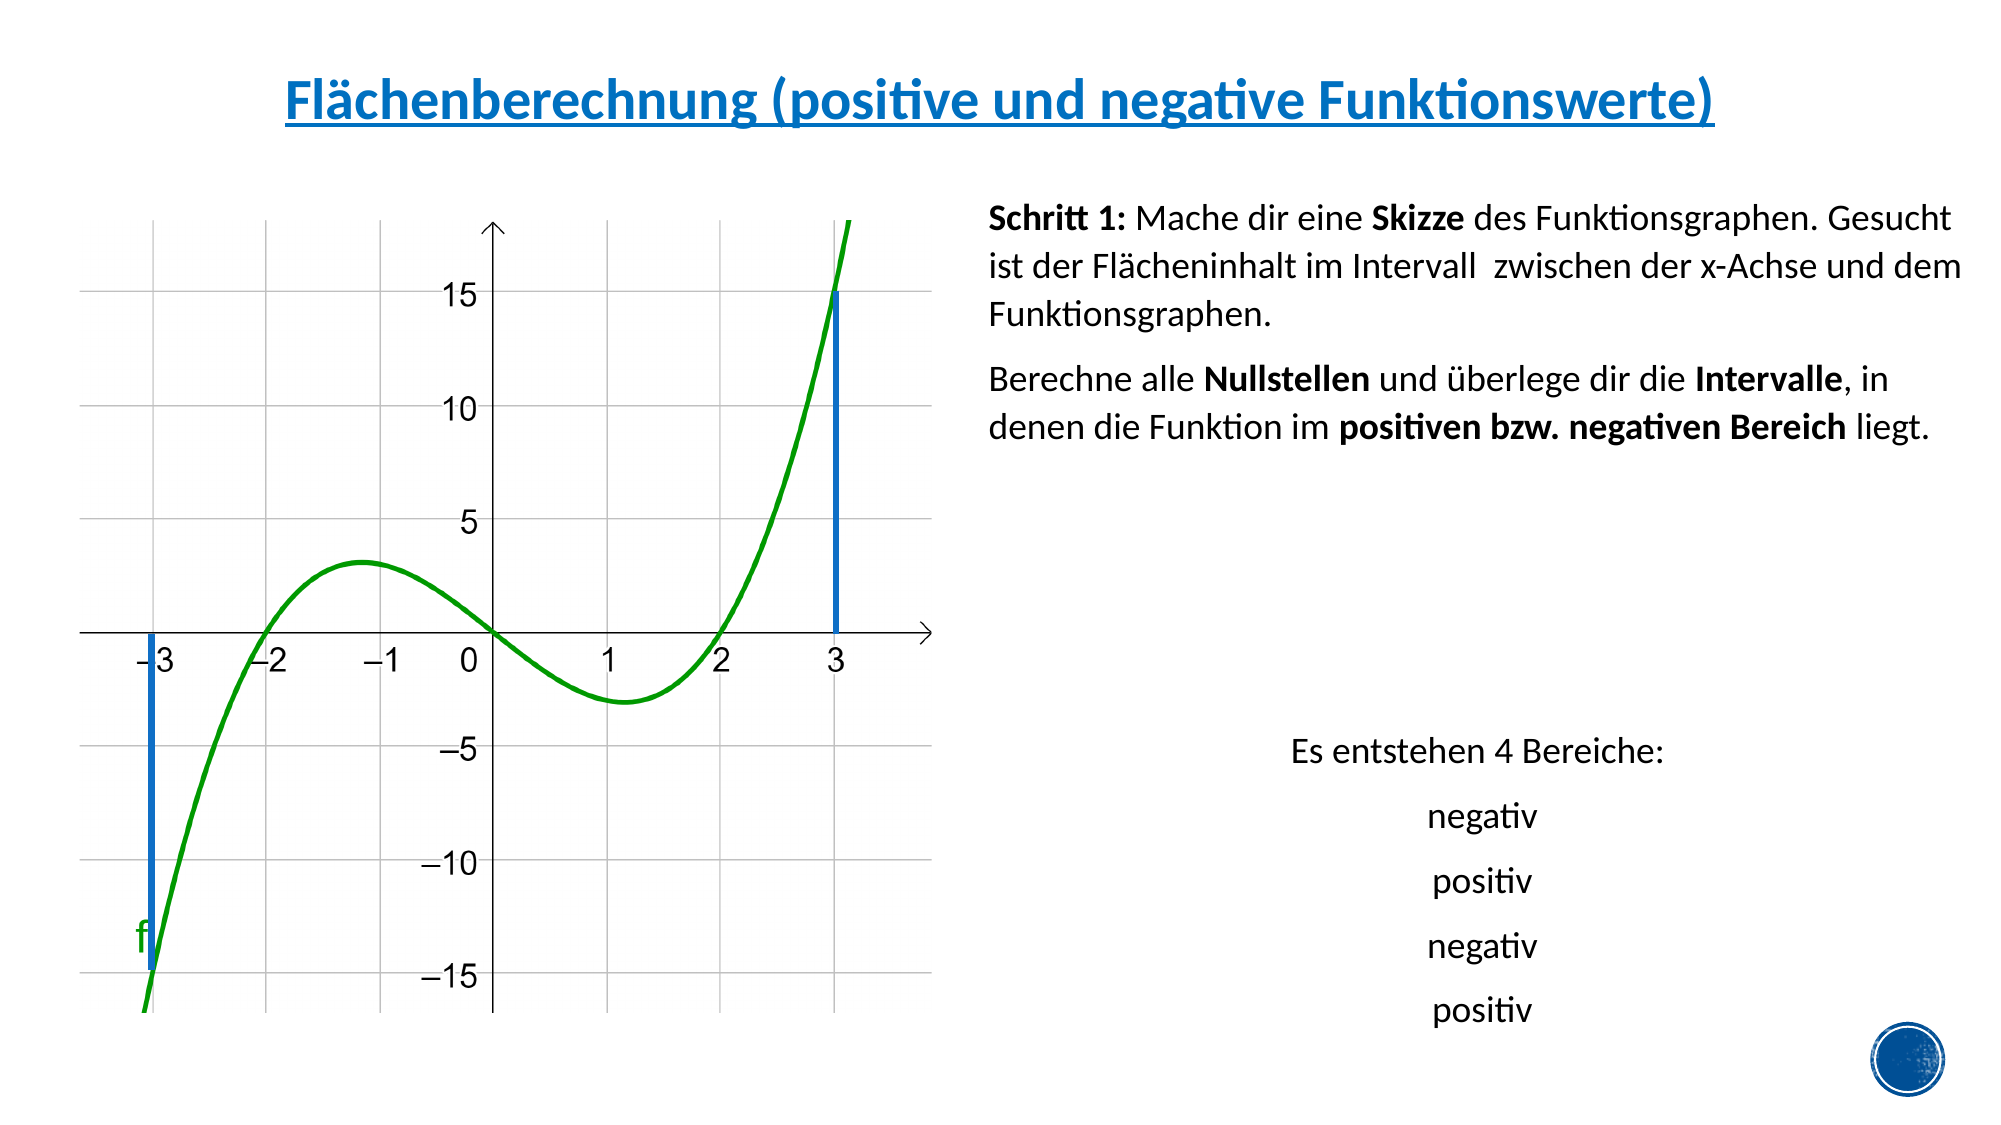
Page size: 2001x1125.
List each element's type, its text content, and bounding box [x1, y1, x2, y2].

picture [79, 220, 932, 1013]
text_box Flächenberechnung (positive und negative Funktionswerte) [128, 48, 1872, 139]
